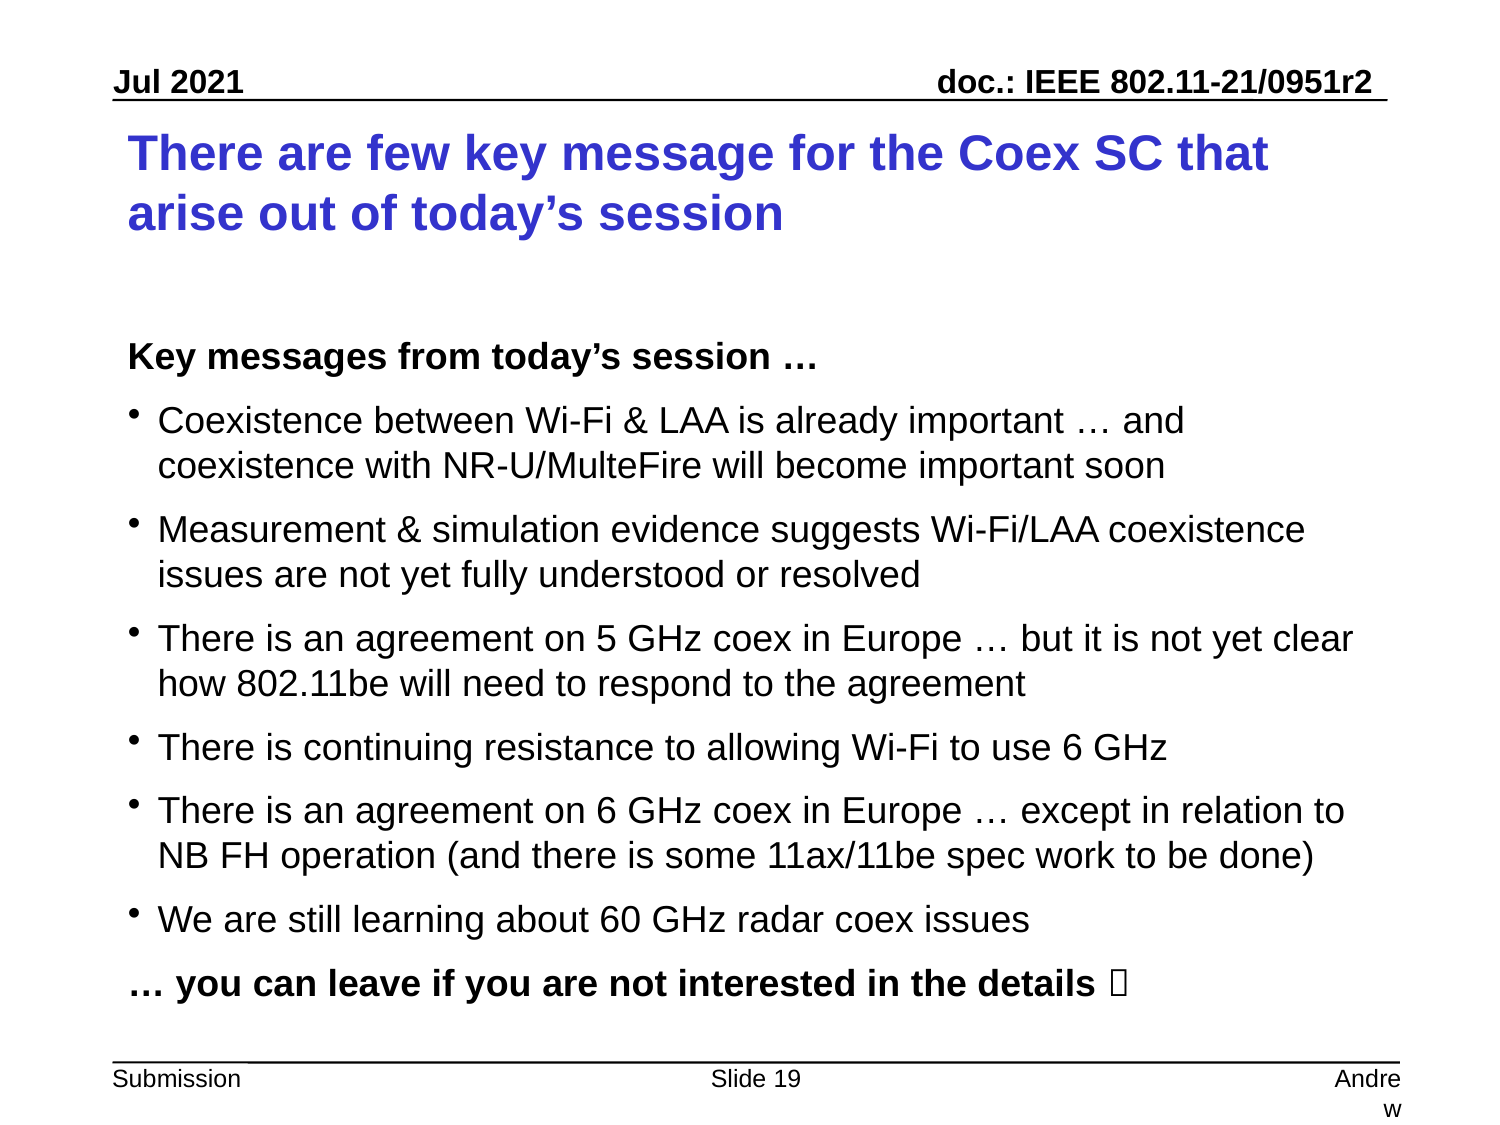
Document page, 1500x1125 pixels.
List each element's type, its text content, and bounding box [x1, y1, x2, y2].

slide_number Slide 19 [709, 1061, 803, 1093]
footer Andrew Myles, Cisco [1320, 1061, 1402, 1093]
list Key messages from today’s session … Coexistence between Wi-Fi & LAA is already important … and coexistence with NR-U/MulteFire will become important soon Measurement & simulation evidence suggests Wi-Fi/LAA coexistence issues are not yet fully understood or resolved There is an agreement on 5 GHz coex in Europe … but it is not yet clear how 802.11be will need to respond to the agreement There is continuing resistance to allowing Wi-Fi to use 6 GHz There is an agreement on 6 GHz coex in Europe … except in relation to NB FH operation (and there is some 11ax/11be spec work to be done) We are still learning about 60 GHz radar coex issues … you can leave if you are not interested in the details  [112, 324, 1388, 1000]
title There are few key message for the Coex SC that arise out of today’s session [112, 112, 1388, 288]
